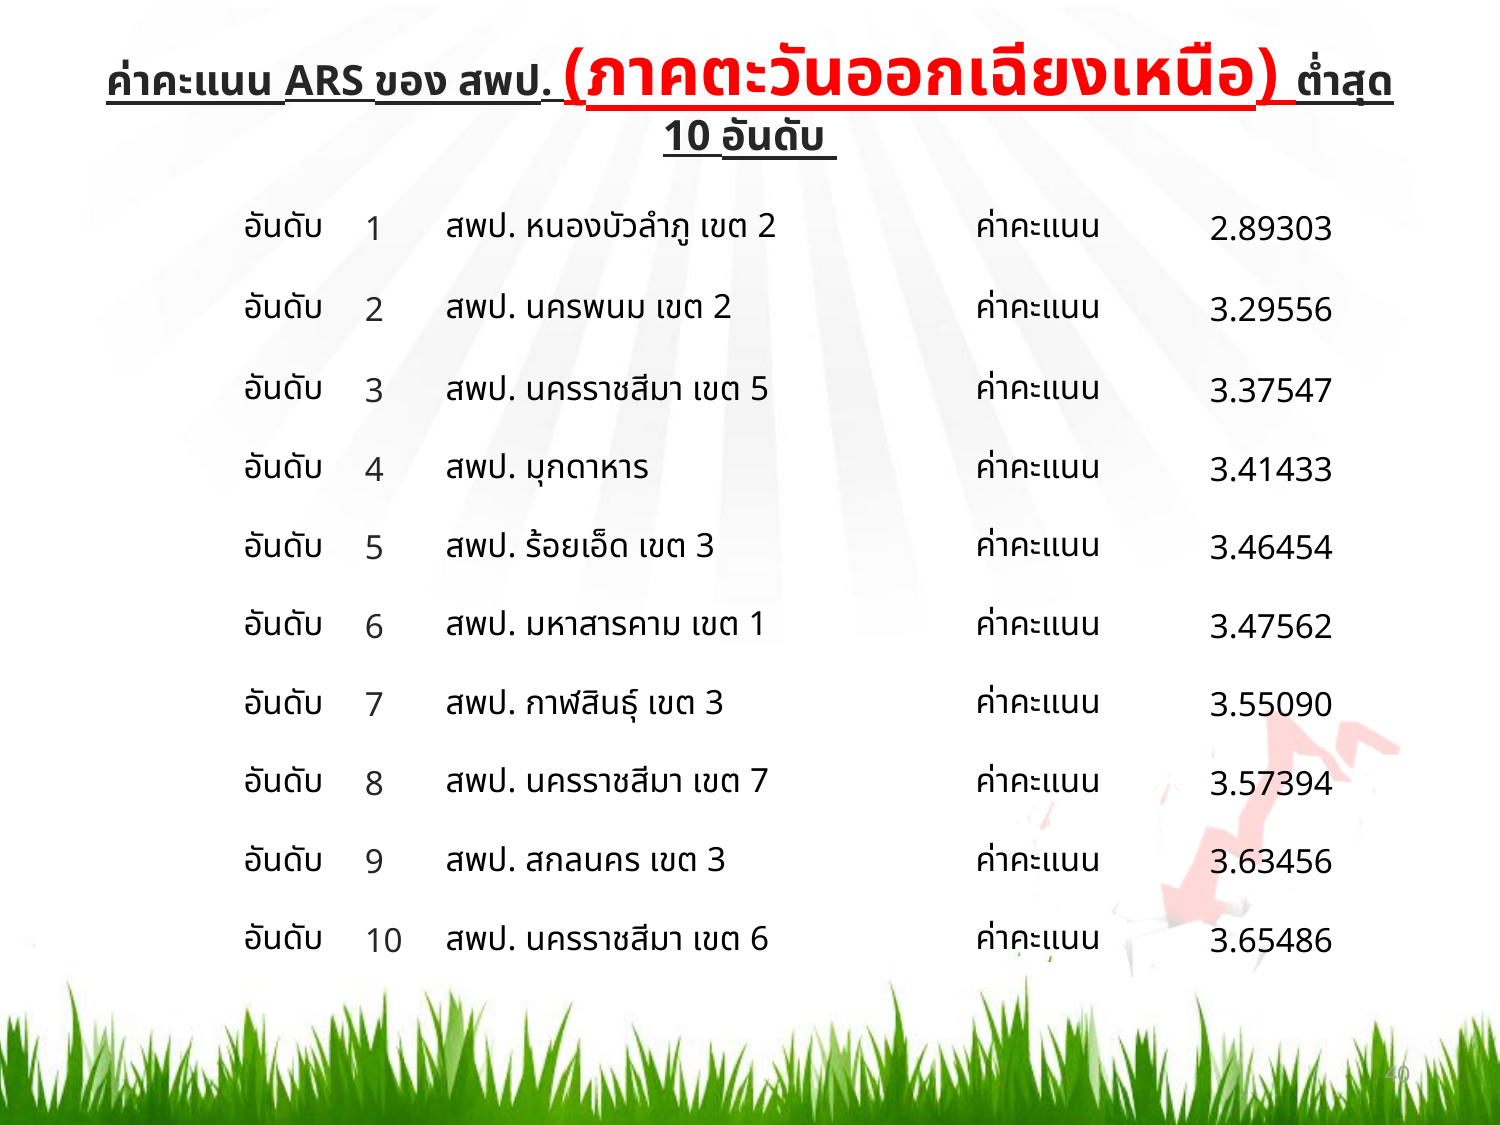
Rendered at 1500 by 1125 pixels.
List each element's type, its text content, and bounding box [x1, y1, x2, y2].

table_header 2.89303 [1155, 187, 1335, 266]
table_cell อันดับ [242, 585, 363, 664]
table_cell 3.41433 [1155, 428, 1335, 507]
table_cell สพป. นครราชสีมา เขต 6 [444, 900, 974, 978]
table_cell ค่าคะแนน [974, 743, 980, 821]
table_cell สพป. กาฬสินธุ์ เขต 3 [444, 664, 974, 743]
slide_number 40 [1074, 1042, 1425, 1103]
table_cell อันดับ [242, 428, 363, 507]
table_cell 8 [363, 743, 444, 821]
table_cell 9 [363, 821, 444, 900]
table_cell สพป. มหาสารคาม เขต 1 [444, 585, 974, 664]
table_cell อันดับ [242, 350, 363, 428]
table_header ค่าคะแนน [974, 187, 1155, 266]
table_cell ค่าคะแนน [974, 428, 1155, 507]
table_cell อันดับ [242, 507, 363, 585]
table_cell อันดับ [242, 821, 363, 900]
table_header อันดับ [242, 187, 363, 266]
table_cell 4 [363, 428, 444, 507]
table_cell 7 [363, 664, 444, 743]
table_cell ค่าคะแนน [974, 585, 1155, 664]
table_cell 2 [363, 266, 444, 350]
table_cell อันดับ [242, 266, 363, 350]
table_cell 5 [363, 507, 444, 585]
table_cell 10 [363, 900, 444, 978]
table_cell ค่าคะแนน [974, 821, 980, 900]
table_cell ค่าคะแนน [974, 900, 980, 978]
table_cell อันดับ [242, 900, 363, 978]
table_cell อันดับ [242, 664, 363, 743]
table_cell 3 [363, 350, 444, 428]
table_cell ค่าคะแนน [974, 350, 1155, 428]
table_cell สพป. นครราชสีมา เขต 5 [444, 350, 974, 428]
table_cell สพป. นครพนม เขต 2 [444, 266, 974, 350]
table_header สพป. หนองบัวลำภู เขต 2 [444, 187, 974, 266]
picture [0, 0, 1500, 1125]
table_cell ค่าคะแนน [974, 664, 980, 743]
table_cell สพป. มุกดาหาร [444, 428, 974, 507]
table_cell ค่าคะแนน [974, 266, 1155, 350]
table_cell ค่าคะแนน [974, 507, 1155, 585]
table_cell 3.47562 [1155, 585, 1335, 643]
table_cell สพป. สกลนคร เขต 3 [444, 821, 974, 900]
table_cell สพป. นครราชสีมา เขต 7 [444, 743, 974, 821]
table_cell 6 [363, 585, 444, 664]
title ค่าคะแนน ARS ของ สพป. (ภาคตะวันออกเฉียงเหนือ) ต่ำสุด 10 อันดับ [75, 0, 1425, 188]
table_cell 3.29556 [1155, 266, 1335, 350]
table_cell สพป. ร้อยเอ็ด เขต 3 [444, 507, 974, 585]
table_cell อันดับ [242, 743, 363, 821]
table_cell 3.46454 [1155, 507, 1335, 585]
table_cell 3.37547 [1155, 350, 1335, 428]
table_header 1 [363, 187, 444, 266]
